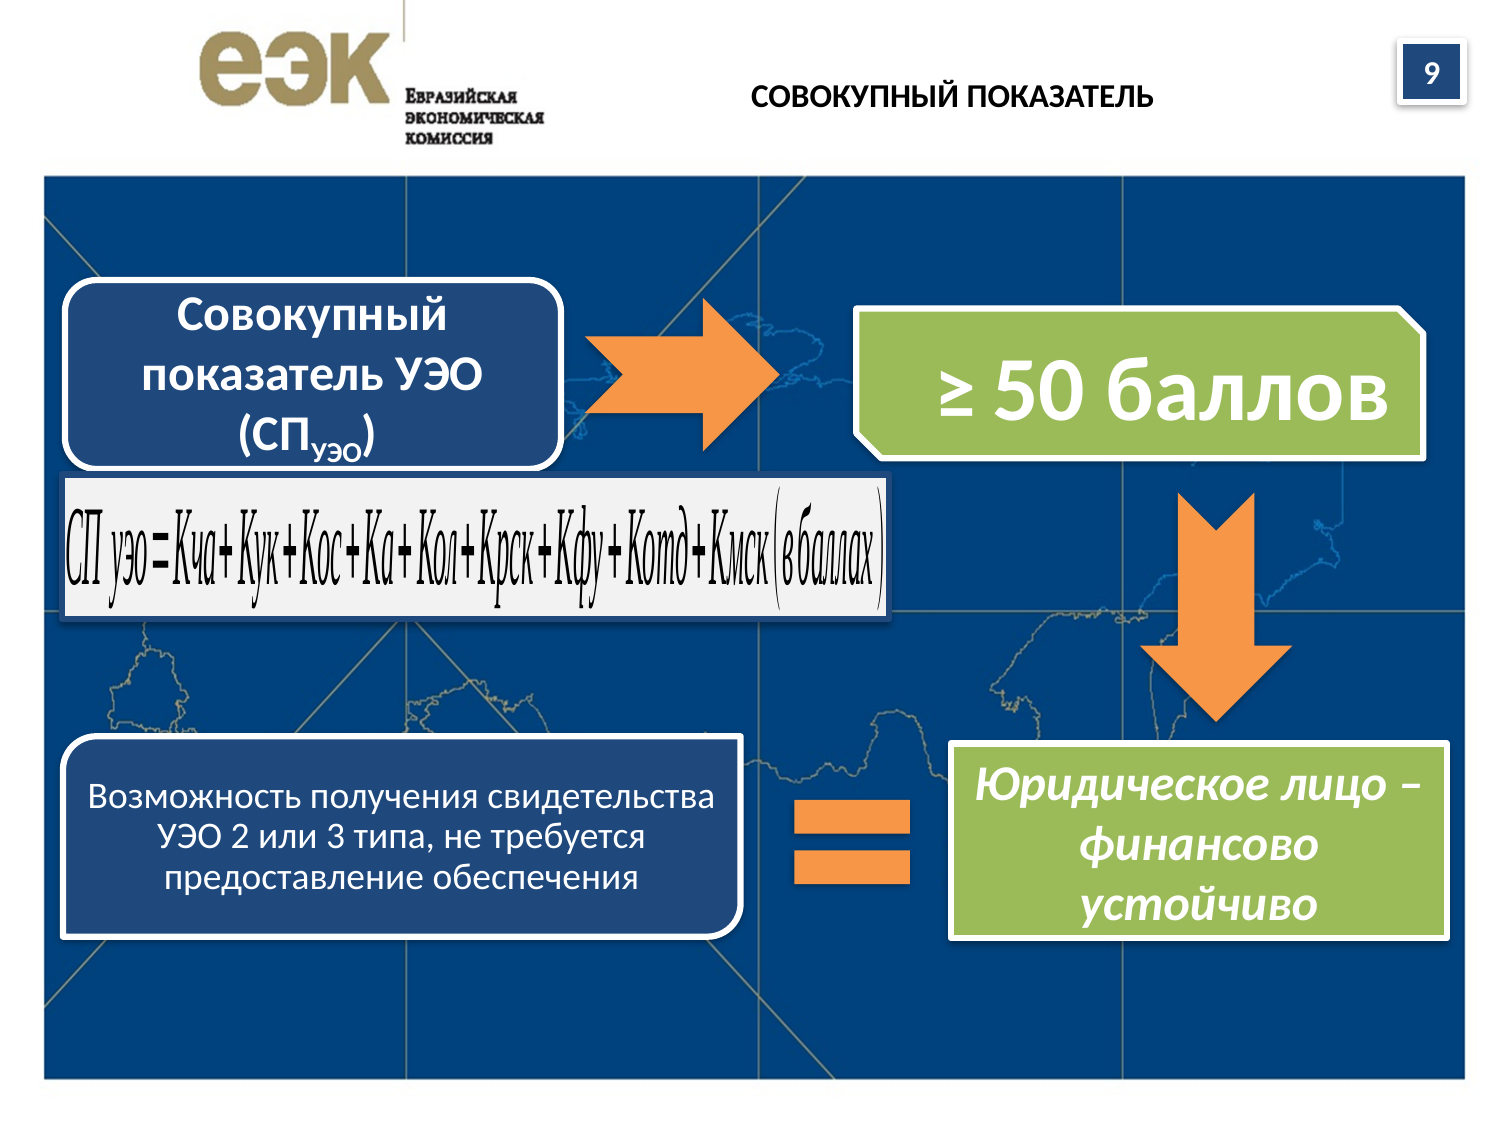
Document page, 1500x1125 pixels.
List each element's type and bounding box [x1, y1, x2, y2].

text_box [23, 735, 780, 938]
picture [2, 0, 1500, 1120]
